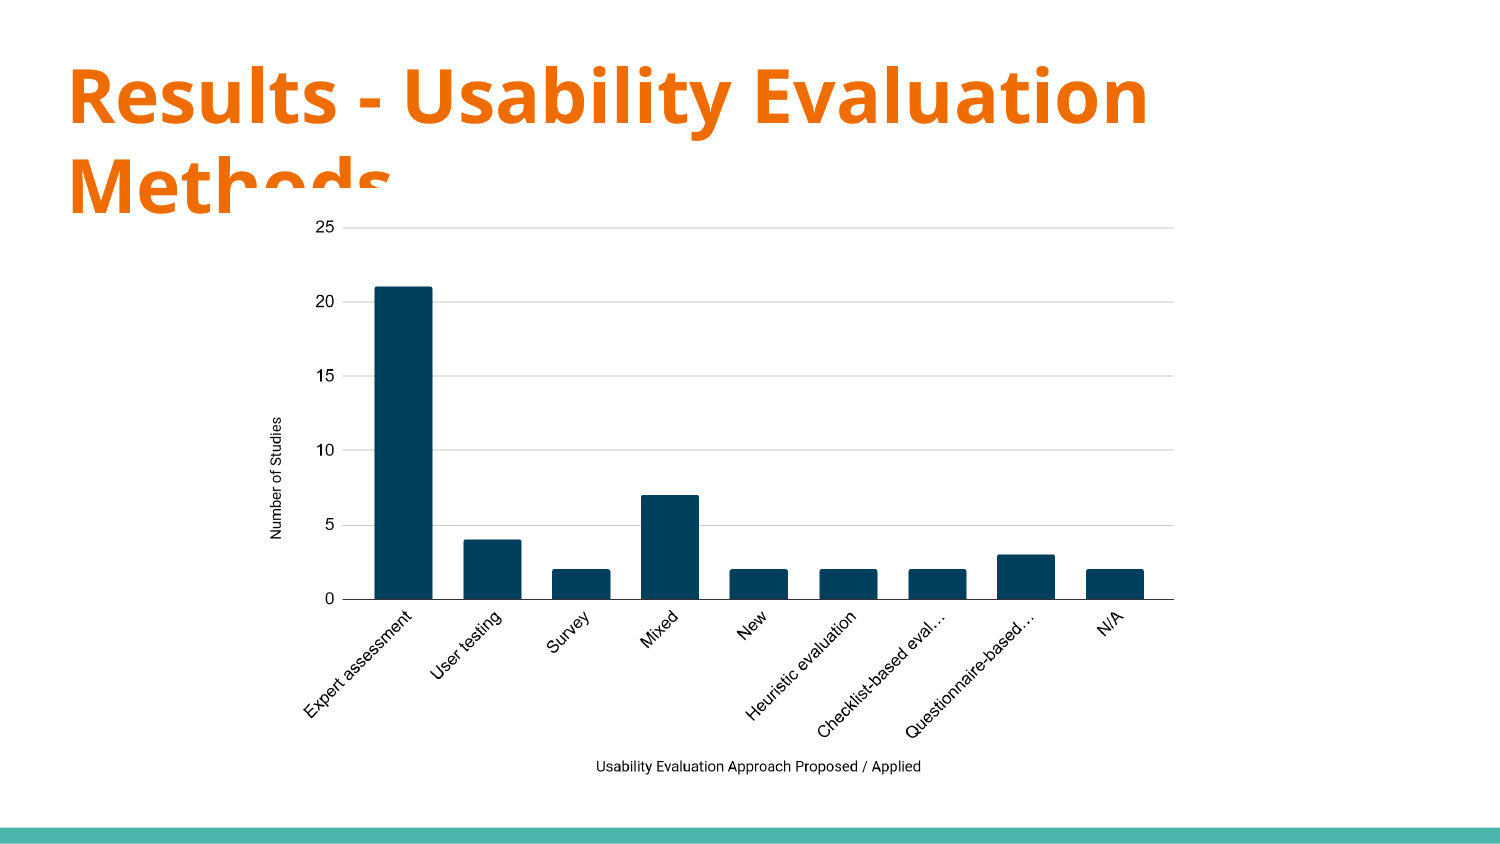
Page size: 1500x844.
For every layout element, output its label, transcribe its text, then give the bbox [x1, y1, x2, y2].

picture [237, 188, 1205, 805]
title Results - Usability Evaluation Methods [51, 33, 1449, 150]
